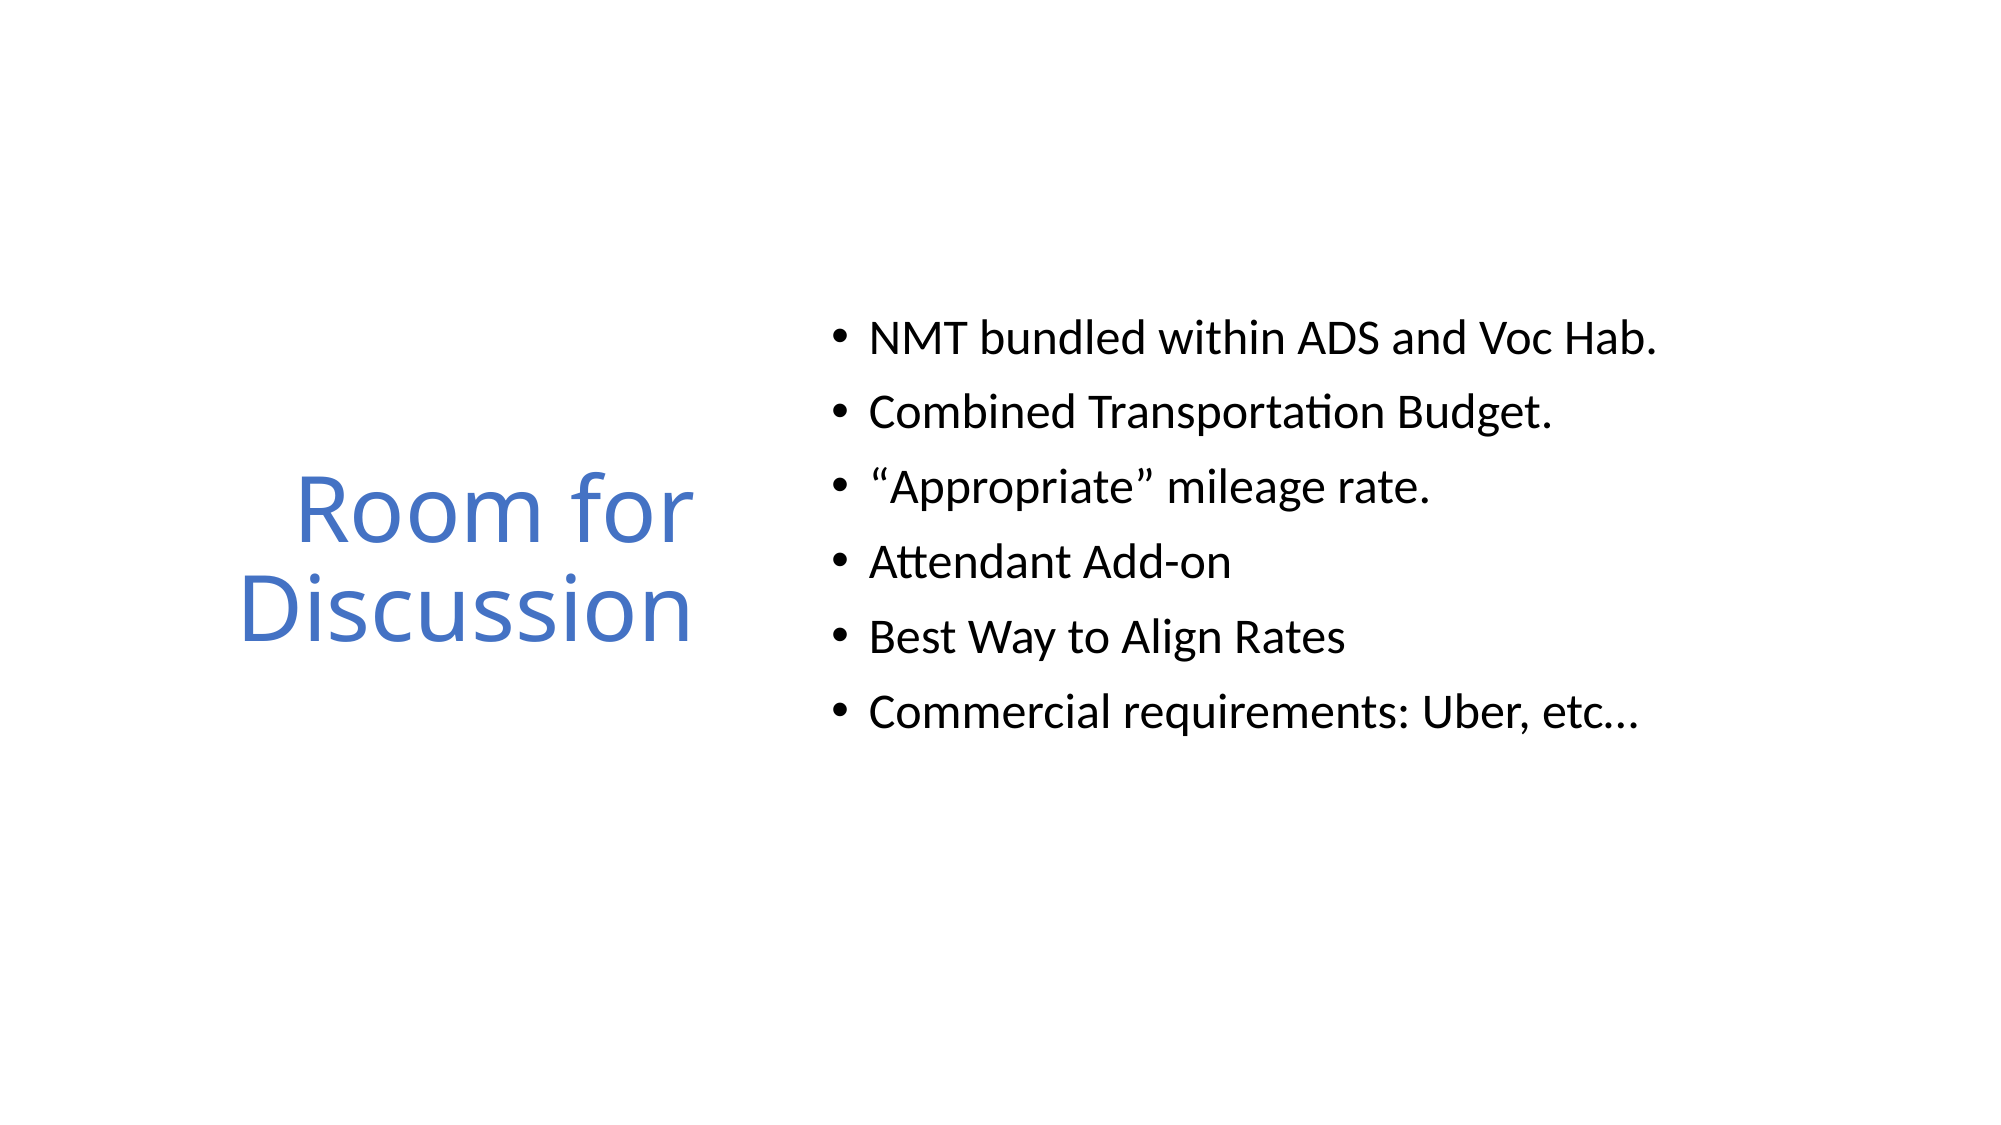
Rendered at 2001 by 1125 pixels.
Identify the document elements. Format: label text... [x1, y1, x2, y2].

title Room for Discussion [137, 158, 711, 967]
list NMT bundled within ADS and Voc Hab. Combined Transportation Budget. “Appropriate” mileage rate. Attendant Add-on Best Way to Align Rates Commercial requirements: Uber, etc… [816, 158, 1863, 967]
